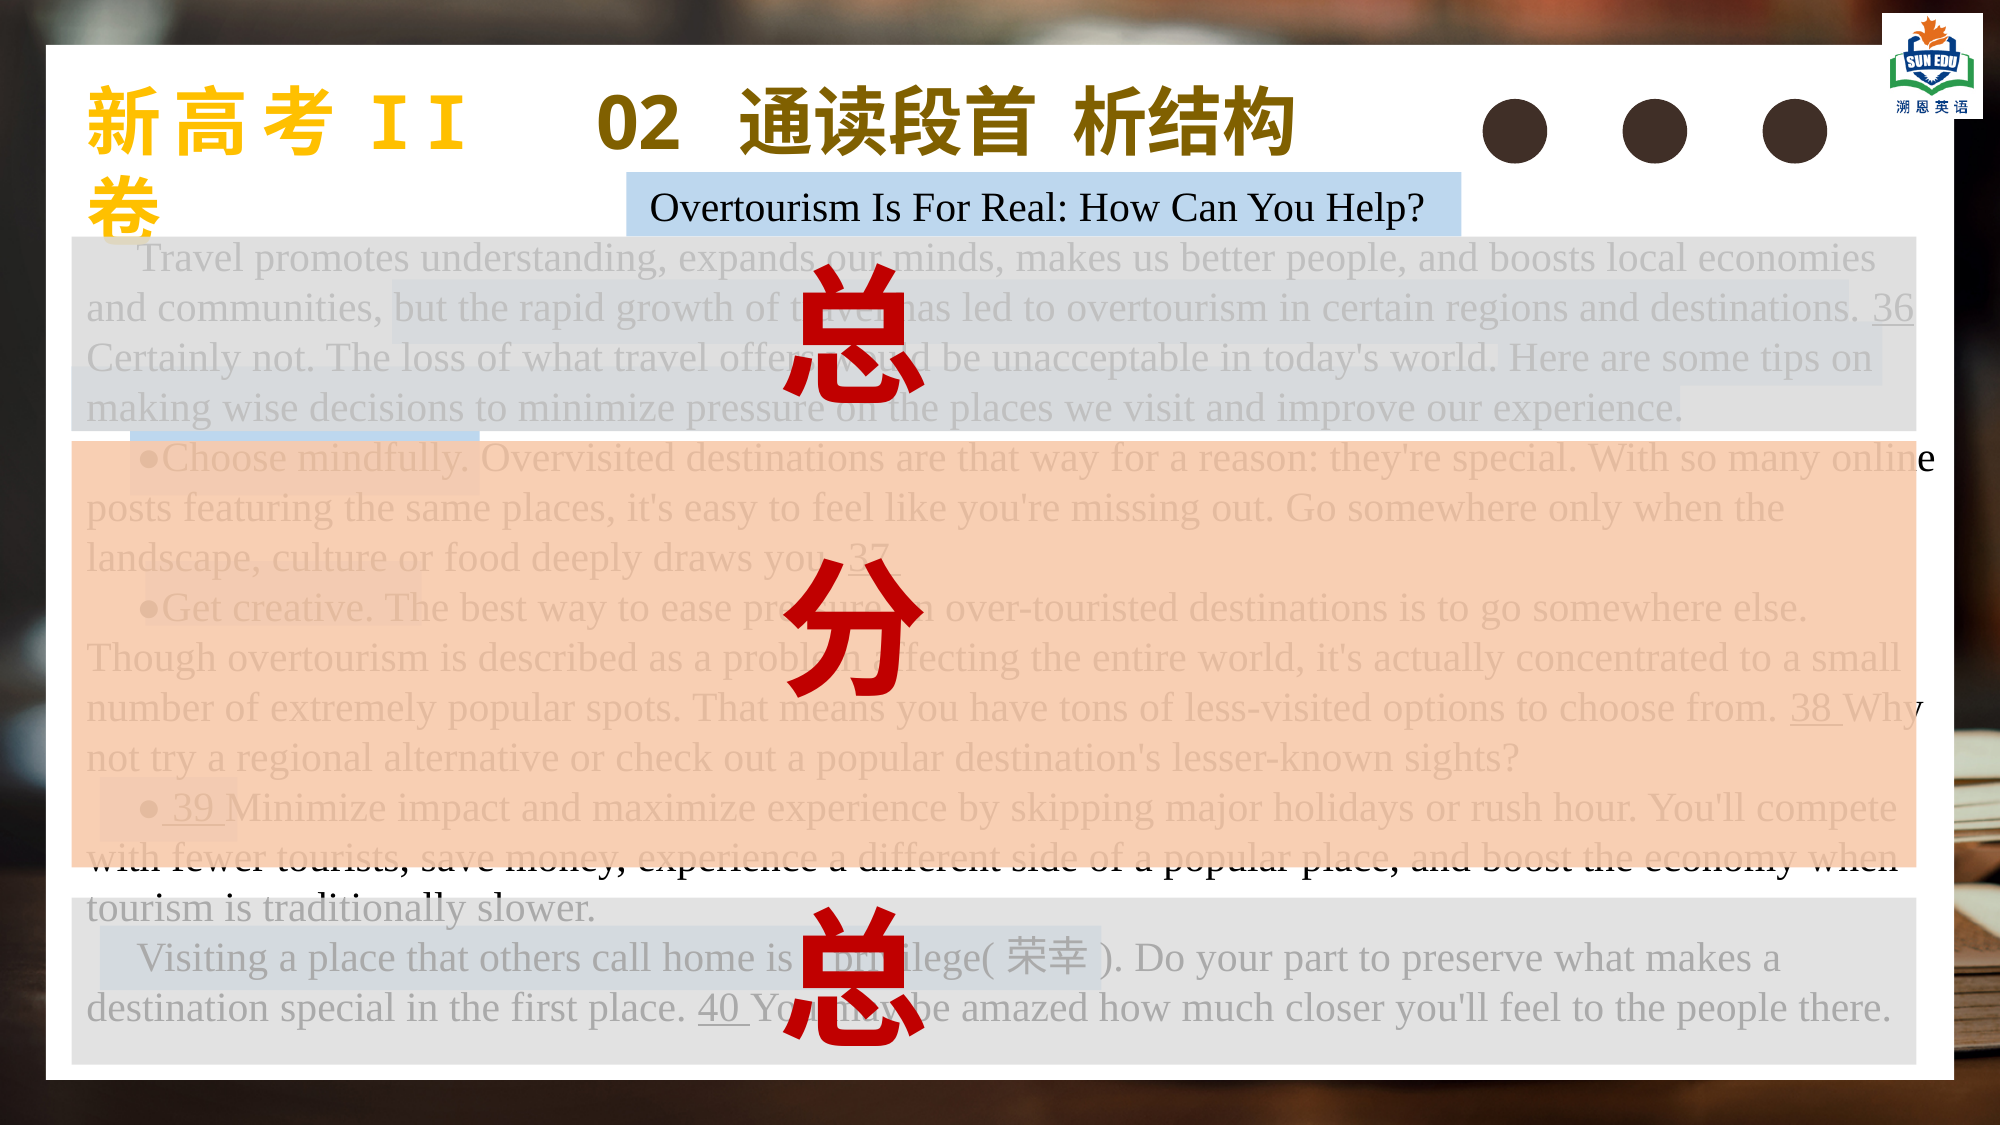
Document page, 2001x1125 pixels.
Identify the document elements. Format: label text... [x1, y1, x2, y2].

text_box 总 [763, 234, 1038, 430]
text_box [1038, 897, 1917, 1066]
text_box [71, 236, 1917, 432]
text_box Overtourism Is For Real: How Can You Help? Travel promotes understanding, expands our minds, makes us better people, and boosts local economies and communities, but the rapid growth of travel has led to overtourism in certain regions and destinations. 36 Certainly not. The loss of what travel offers would be unacceptable in today's world. Here are some tips on making wise decisions to minimize pressure on the places we visit and improve our experience. ●Choose mindfully. Overvisited destinations are that way for a reason: they're special. With so many online posts featuring the same places, it's easy to feel like you're missing out. Go somewhere only when the landscape, culture or food deeply draws you. 37 ●Get creative. The best way to ease pressure on over-touristed destinations is to go somewhere else. Though overtourism is described as a problem affecting the entire world, it's actually concentrated to a small number of extremely popular spots. That means you have tons of less-visited options to choose from. 38 Why not try a regional alternative or check out a popular destination's lesser-known sights? ● 39 Minimize impact and maximize experience by skipping major holidays or rush hour. You'll compete with fewer tourists, save money, experience a different side of a popular place, and boost the economy when tourism is traditionally slower. Visiting a place that others call home is a privilege(荣幸). Do your part to preserve what makes a destination special in the first place. 40 You may be amazed how much closer you'll feel to the people there. [71, 172, 1954, 1038]
text_box [71, 897, 763, 1066]
text_box 新高考II卷 [71, 67, 565, 173]
text_box 总 [763, 877, 1038, 1073]
picture [0, 0, 2000, 1125]
text_box [71, 440, 1917, 868]
text_box 02 通读段首 析结构 [565, 67, 1329, 173]
text_box 分 [763, 527, 1038, 723]
